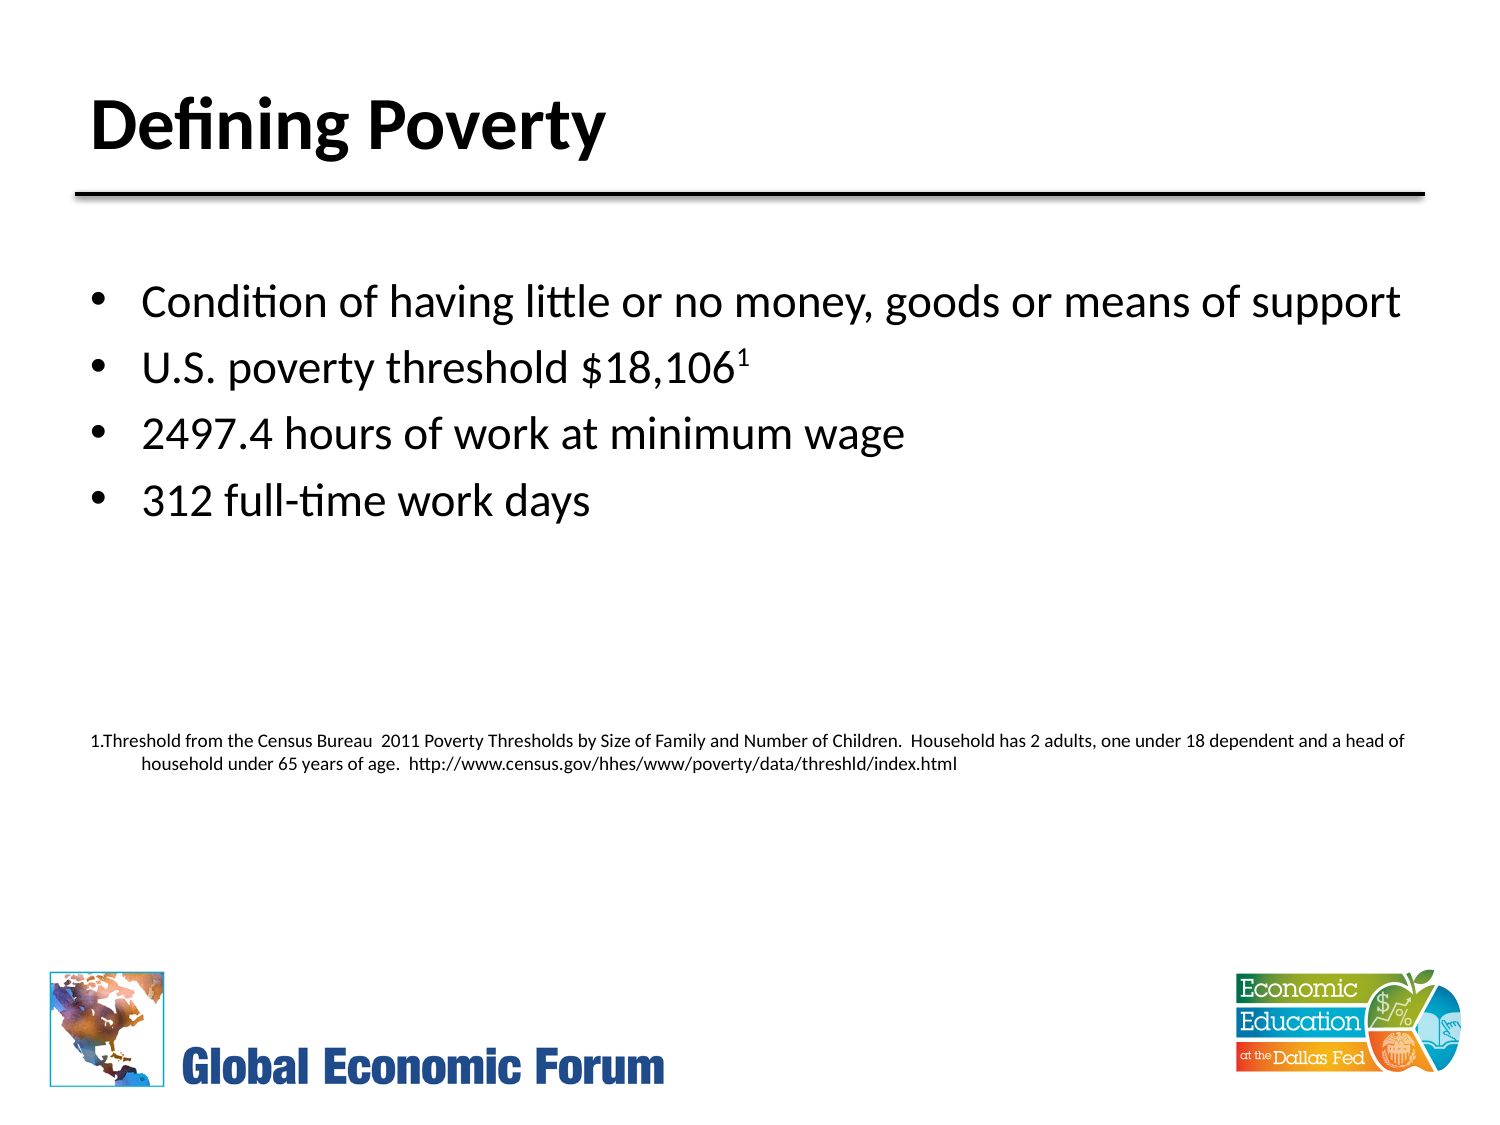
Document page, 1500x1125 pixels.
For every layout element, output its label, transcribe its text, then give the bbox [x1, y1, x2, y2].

picture [1228, 964, 1466, 1082]
title Defining Poverty [75, 45, 1425, 193]
list Condition of having little or no money, goods or means of support U.S. poverty threshold $18,1061 2497.4 hours of work at minimum wage 312 full-time work days 1.Threshold from the Census Bureau 2011 Poverty Thresholds by Size of Family and Number of Children. Household has 2 adults, one under 18 dependent and a head of household under 65 years of age. http://www.census.gov/hhes/www/poverty/data/threshld/index.html [75, 262, 1425, 838]
picture [46, 968, 678, 1094]
